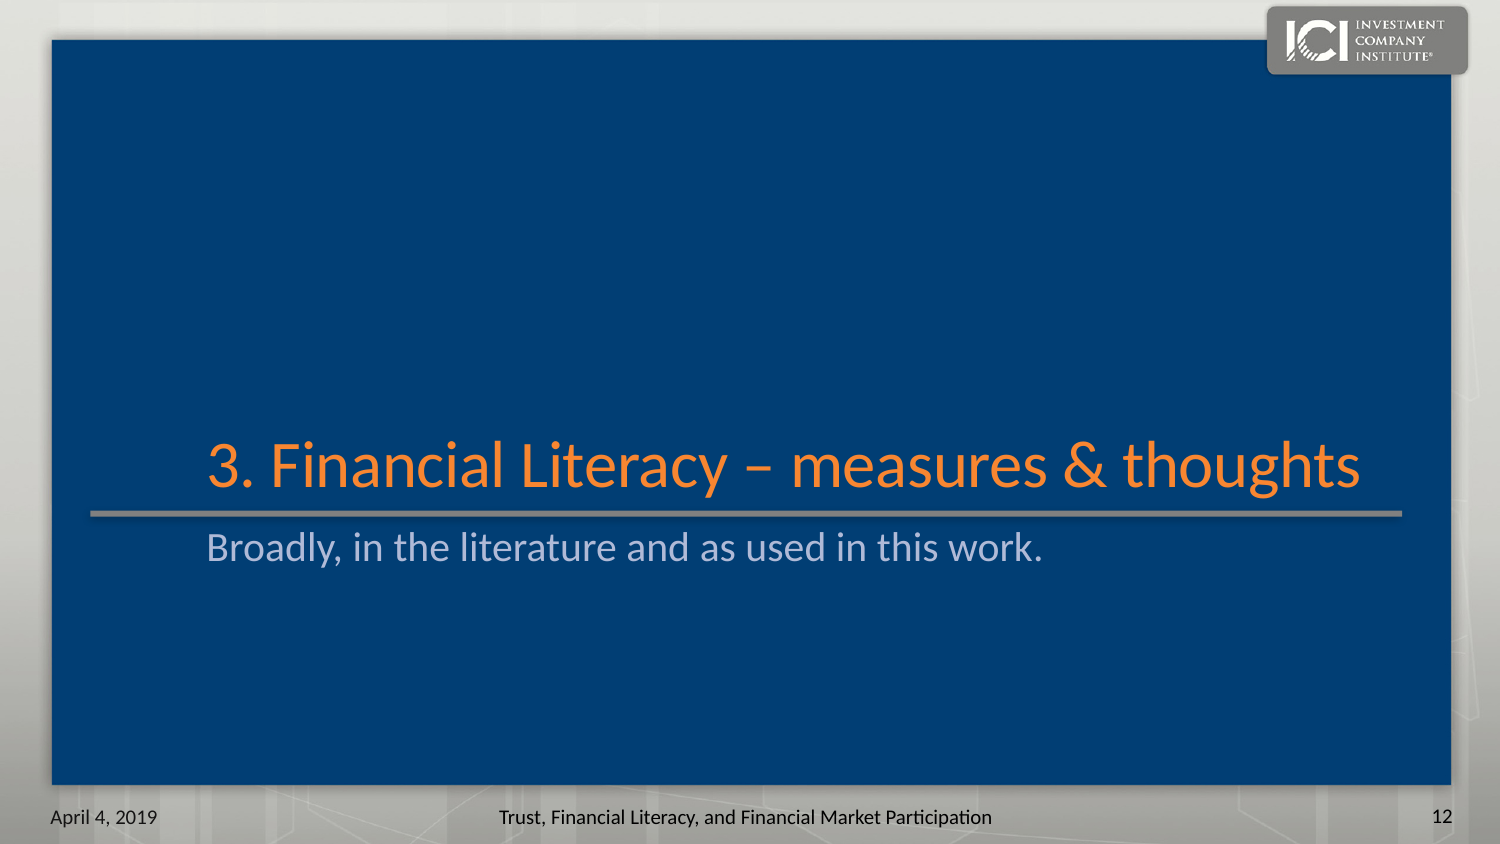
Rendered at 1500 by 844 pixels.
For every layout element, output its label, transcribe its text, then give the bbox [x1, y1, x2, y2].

footer Trust, Financial Literacy, and Financial Market Participation [310, 798, 1182, 844]
title 3. Financial Literacy – measures & thoughts [206, 270, 1425, 503]
slide_number 11 [1234, 798, 1453, 844]
picture [0, 0, 1500, 844]
list Broadly, in the literature and as used in this work. [206, 525, 1296, 713]
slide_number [50, 798, 310, 844]
